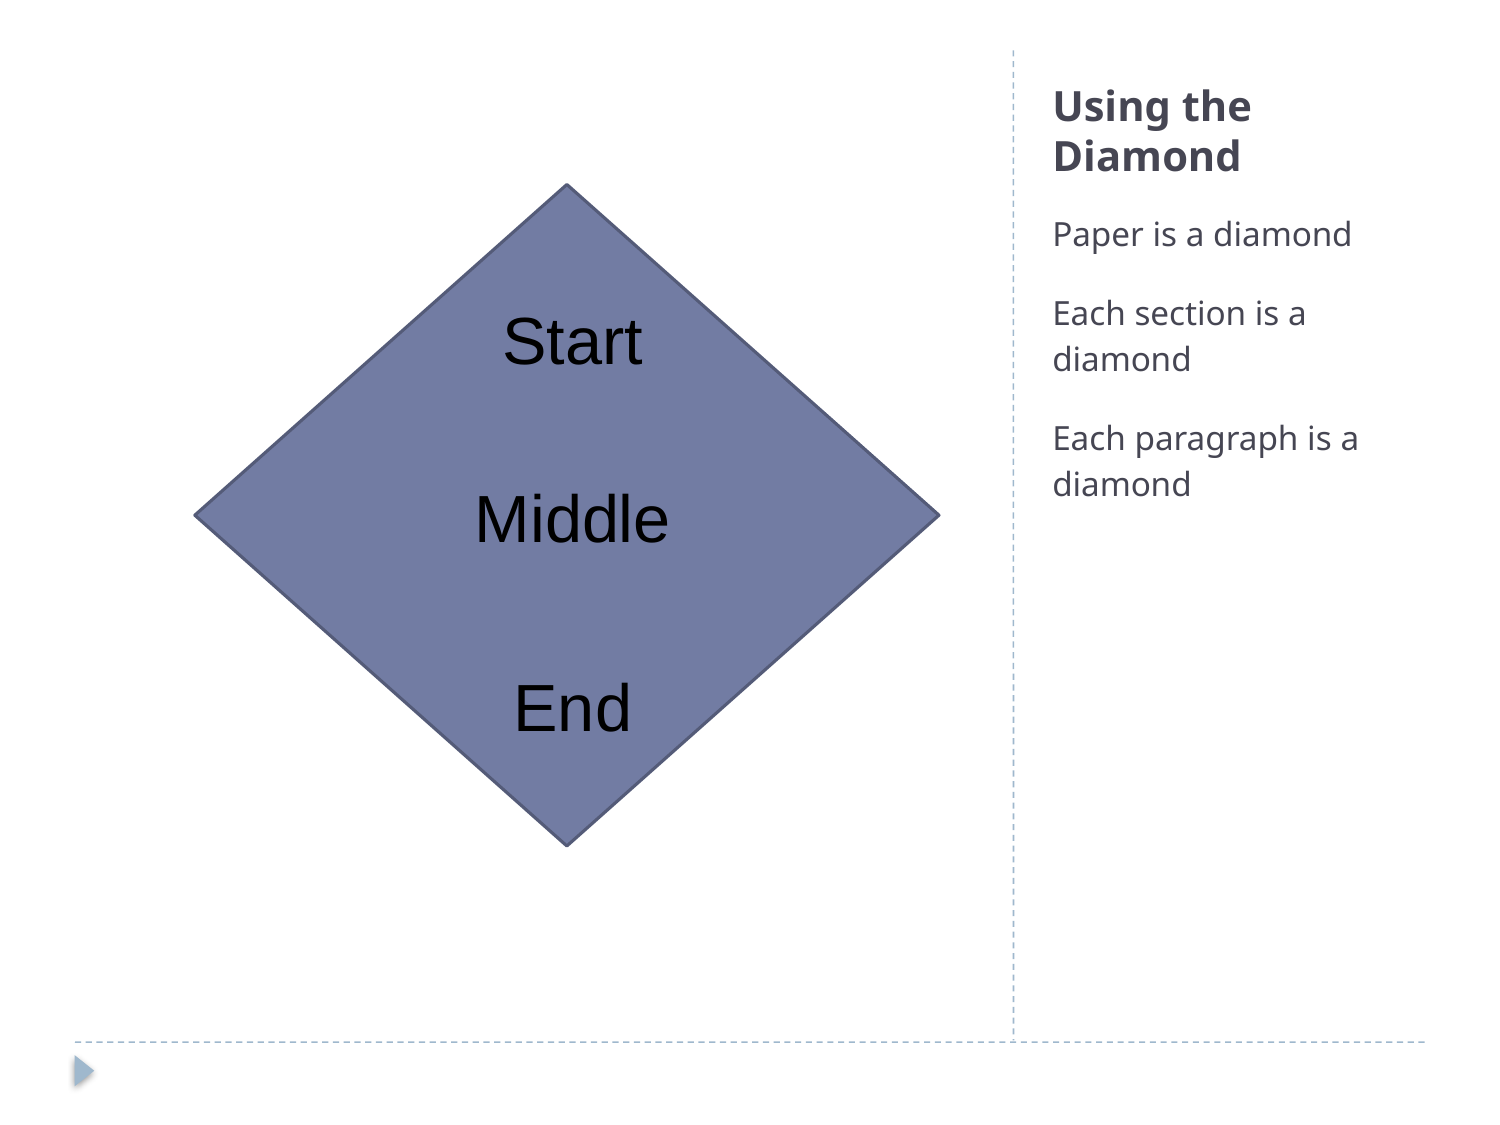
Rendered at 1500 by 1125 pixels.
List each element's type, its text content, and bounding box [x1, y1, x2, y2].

text_box [193, 183, 941, 728]
title Using the Diamond [1037, 50, 1450, 188]
list Paper is a diamond Each section is a diamond Each paragraph is a diamond [1037, 200, 1450, 995]
text_box [458, 752, 675, 848]
text_box Start [466, 290, 679, 386]
text_box Middle [383, 467, 762, 563]
text_box End [431, 656, 715, 752]
